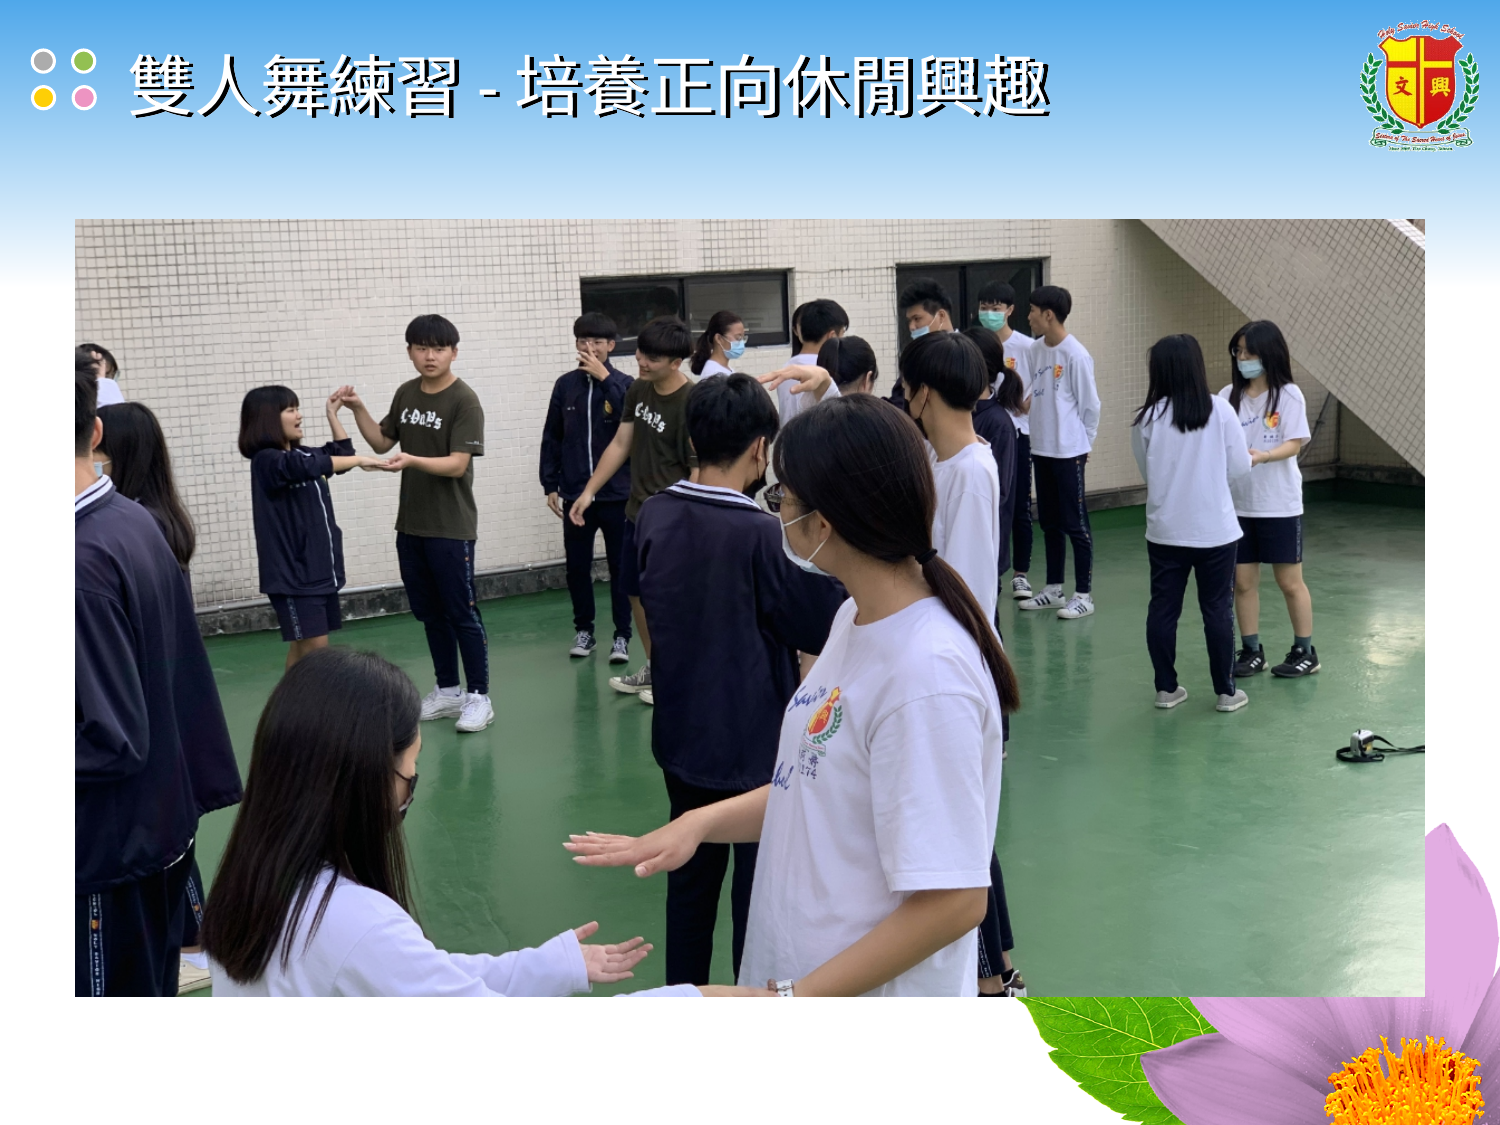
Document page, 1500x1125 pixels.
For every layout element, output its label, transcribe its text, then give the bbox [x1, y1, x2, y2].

picture [1324, 1034, 1485, 1125]
picture [1360, 20, 1479, 154]
title 雙人舞練習-培養正向休閒興趣 [112, 37, 1450, 130]
picture [74, 219, 1426, 1125]
